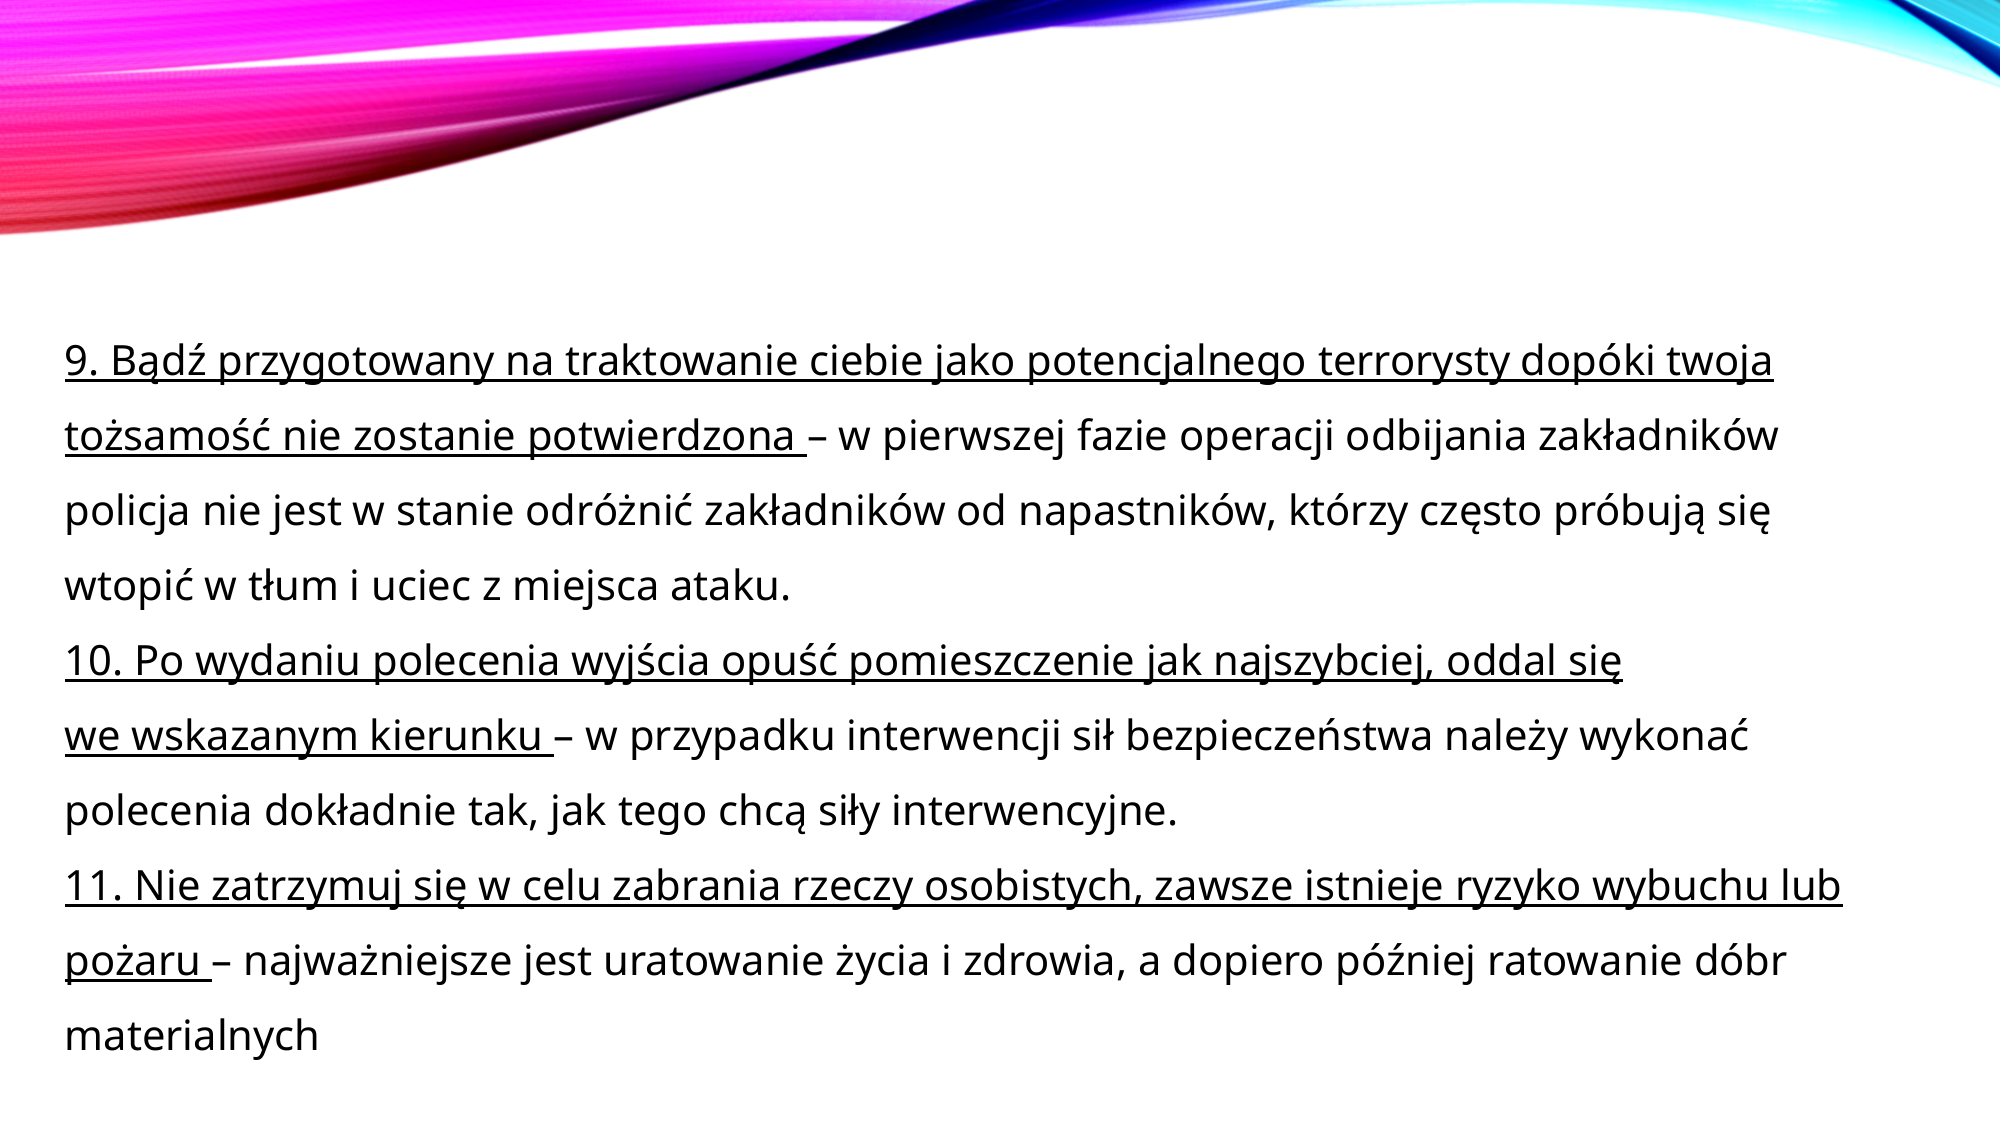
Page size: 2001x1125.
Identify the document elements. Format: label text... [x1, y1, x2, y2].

picture [0, 0, 2000, 237]
picture [1890, 0, 2000, 75]
text_box 9. Bądź przygotowany na traktowanie ciebie jako potencjalnego terrorysty dopóki twoja tożsamość nie zostanie potwierdzona – w pierwszej fazie operacji odbijania zakładników policja nie jest w stanie odróżnić zakładników od napastników, którzy często próbują się wtopić w tłum i uciec z miejsca ataku. 10. Po wydaniu polecenia wyjścia opuść pomieszczenie jak najszybciej, oddal się we wskazanym kierunku – w przypadku interwencji sił bezpieczeństwa należy wykonać polecenia dokładnie tak, jak tego chcą siły interwencyjne. 11. Nie zatrzymuj się w celu zabrania rzeczy osobistych, zawsze istnieje ryzyko wybuchu lub pożaru – najważniejsze jest uratowanie życia i zdrowia, a dopiero później ratowanie dóbr materialnych [49, 301, 1920, 1067]
picture [1910, 0, 2000, 45]
